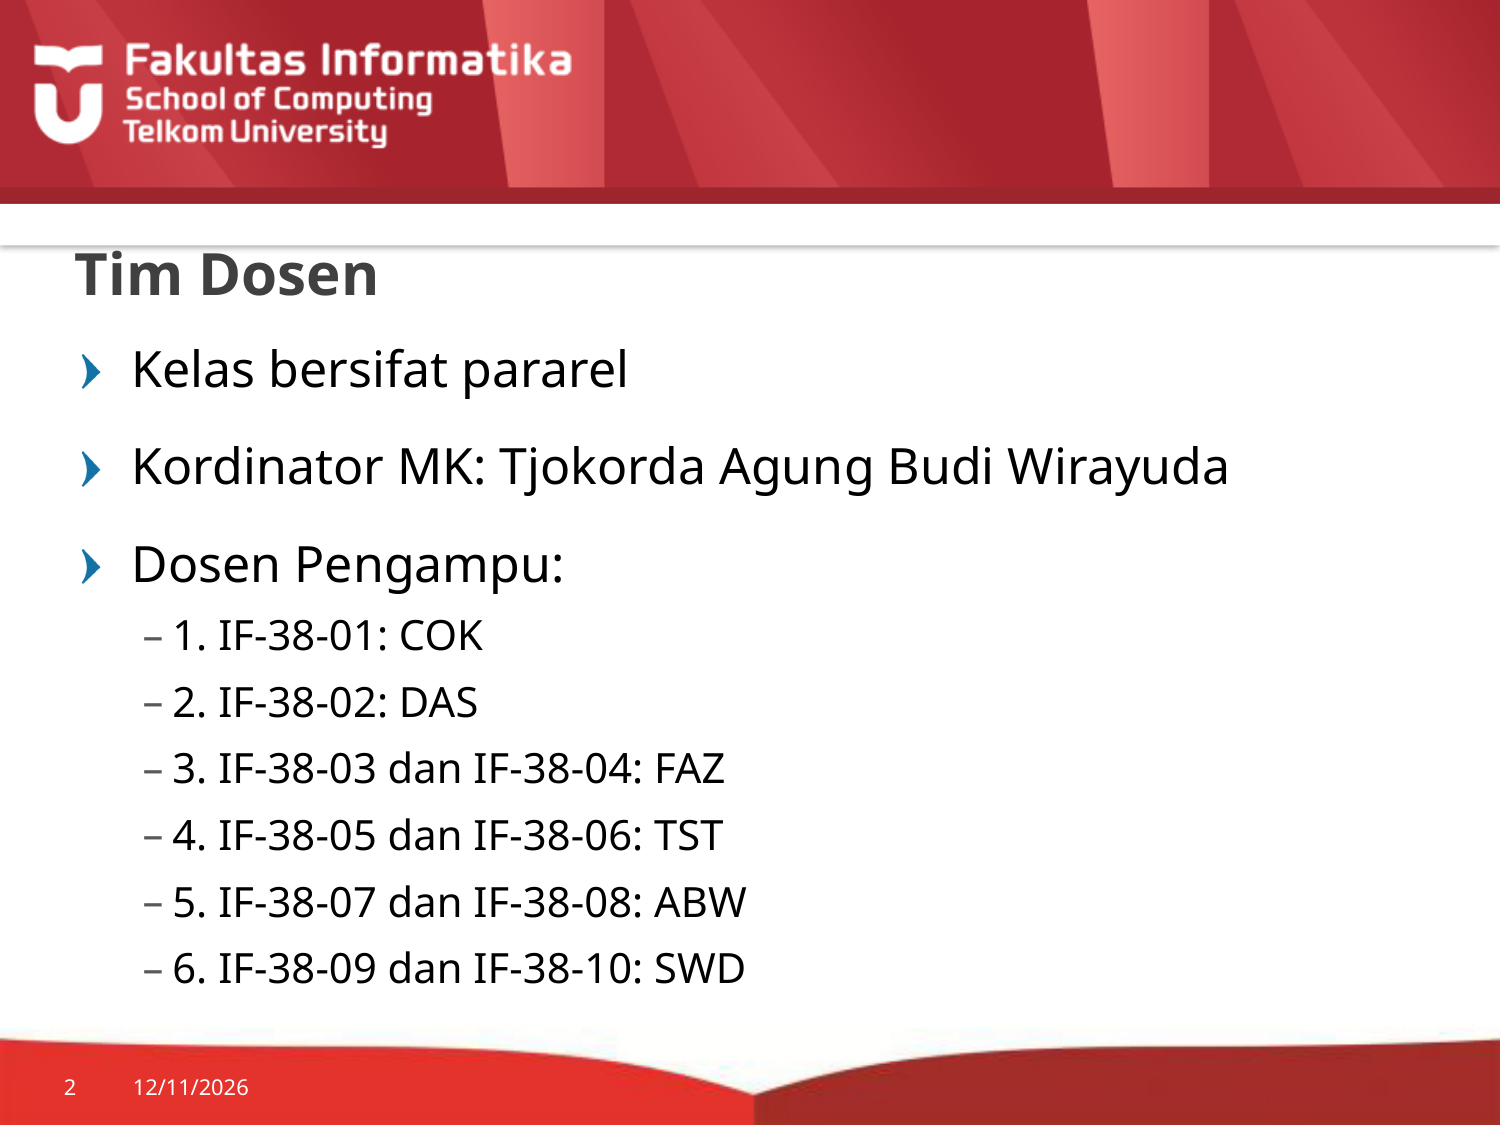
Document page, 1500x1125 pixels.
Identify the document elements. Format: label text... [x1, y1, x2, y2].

picture [0, 1024, 1500, 1125]
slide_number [132, 1058, 403, 1119]
picture [75, 538, 104, 586]
title Tim Dosen [59, 219, 1426, 325]
slide_number 2 [63, 1058, 123, 1119]
list Kelas bersifat pararel Kordinator MK: Tjokorda Agung Budi Wirayuda Dosen Pengampu: 1. IF-38-01: COK 2. IF-38-02: DAS 3. IF-38-03 dan IF-38-04: FAZ 4. IF-38-05 dan IF-38-06: TST 5. IF-38-07 dan IF-38-08: ABW 6. IF-38-09 dan IF-38-10: SWD [60, 329, 1426, 990]
picture [0, 0, 1500, 203]
picture [75, 440, 104, 489]
picture [75, 343, 104, 391]
